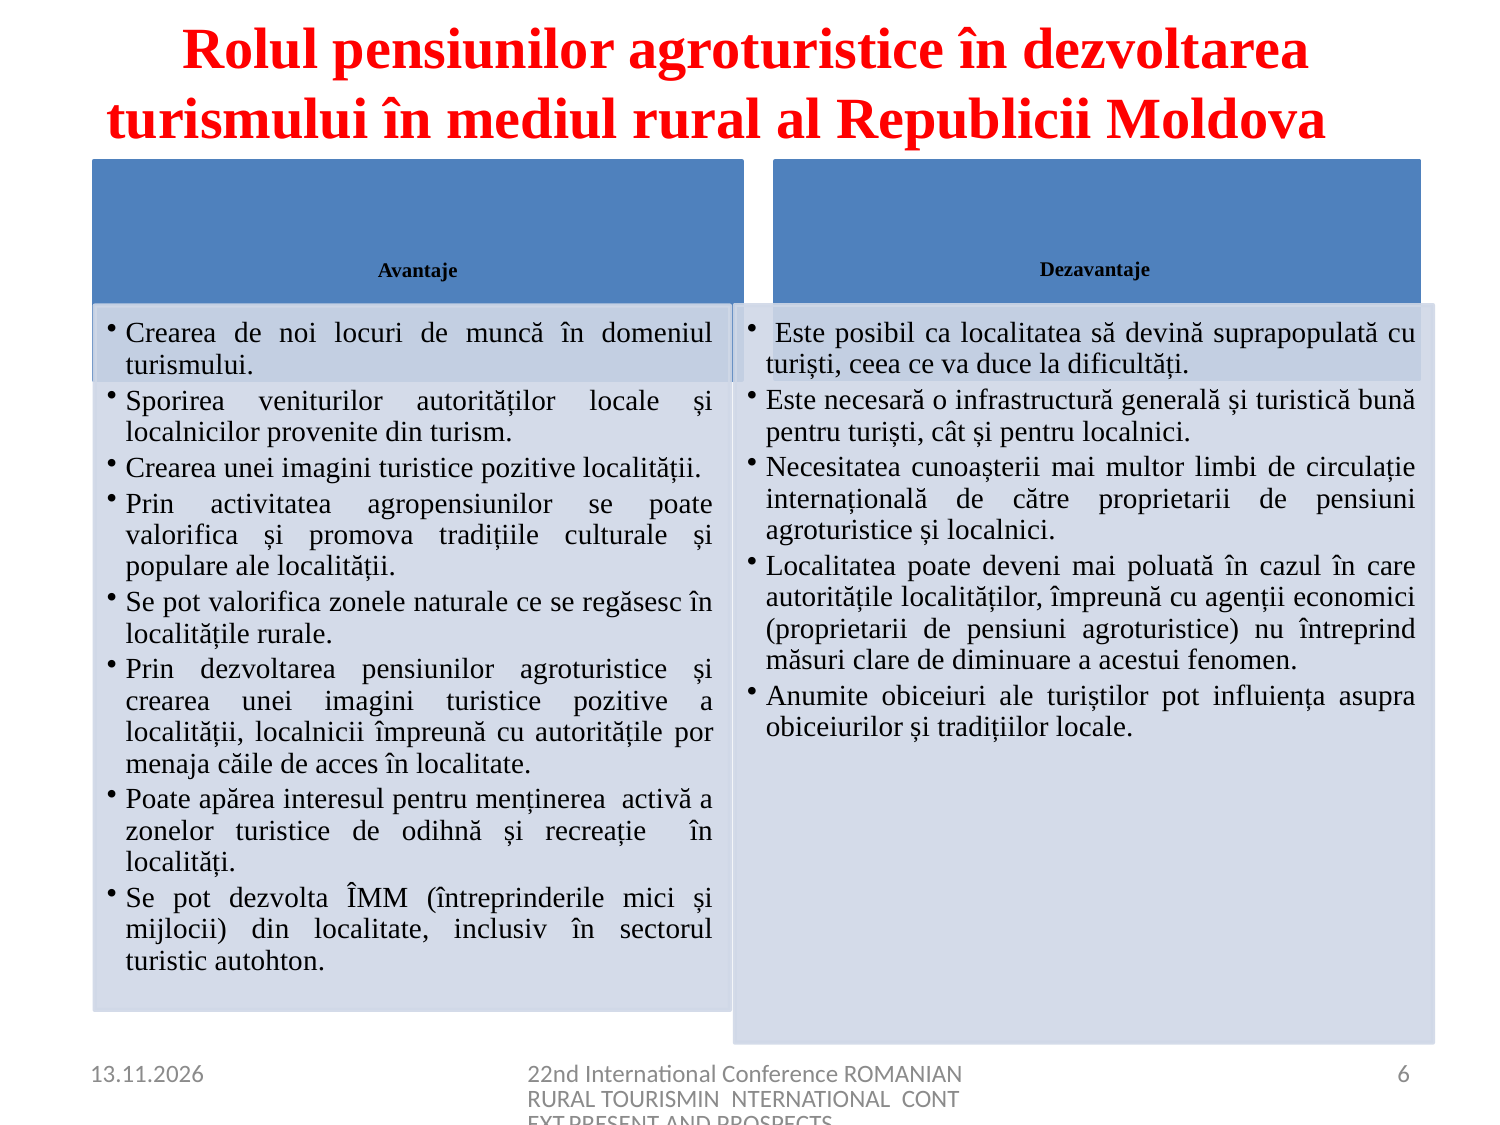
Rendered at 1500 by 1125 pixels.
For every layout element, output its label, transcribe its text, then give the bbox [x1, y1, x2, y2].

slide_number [75, 1051, 425, 1103]
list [74, 160, 1500, 1043]
title Rolul pensiunilor agroturistice în dezvoltarea turismului în mediul rural al Republicii Moldova [53, 0, 1425, 161]
footer 22nd International Conference ROMANIAN RURAL TOURISMIN NTERNATIONAL CONTEXT.PRESENT AND PROSPECTS [512, 1052, 988, 1103]
slide_number 6 [1074, 1052, 1425, 1103]
